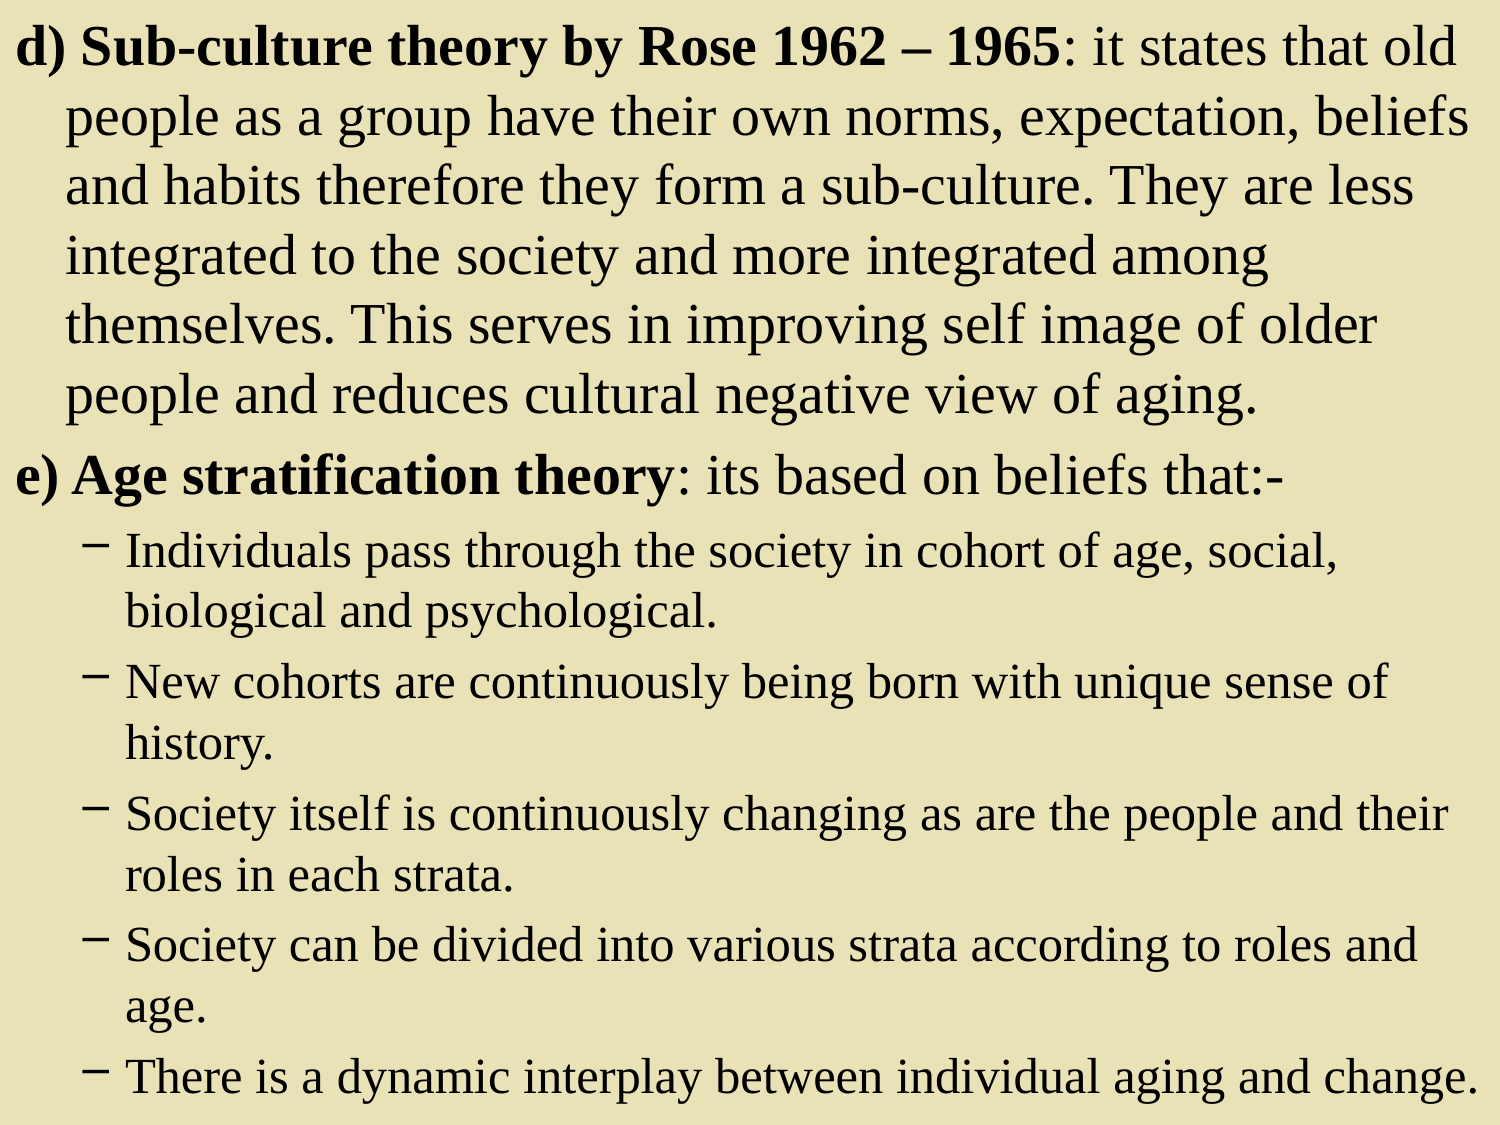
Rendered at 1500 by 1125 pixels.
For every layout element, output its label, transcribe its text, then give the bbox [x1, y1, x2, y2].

list d) Sub-culture theory by Rose 1962 – 1965: it states that old people as a group have their own norms, expectation, beliefs and habits therefore they form a sub-culture. They are less integrated to the society and more integrated among themselves. This serves in improving self image of older people and reduces cultural negative view of aging. e) Age stratification theory: its based on beliefs that:- Individuals pass through the society in cohort of age, social, biological and psychological. New cohorts are continuously being born with unique sense of history. Society itself is continuously changing as are the people and their roles in each strata. Society can be divided into various strata according to roles and age. There is a dynamic interplay between individual aging and change. [0, 0, 1500, 1125]
slide_number 13 [1186, 1024, 1500, 1101]
